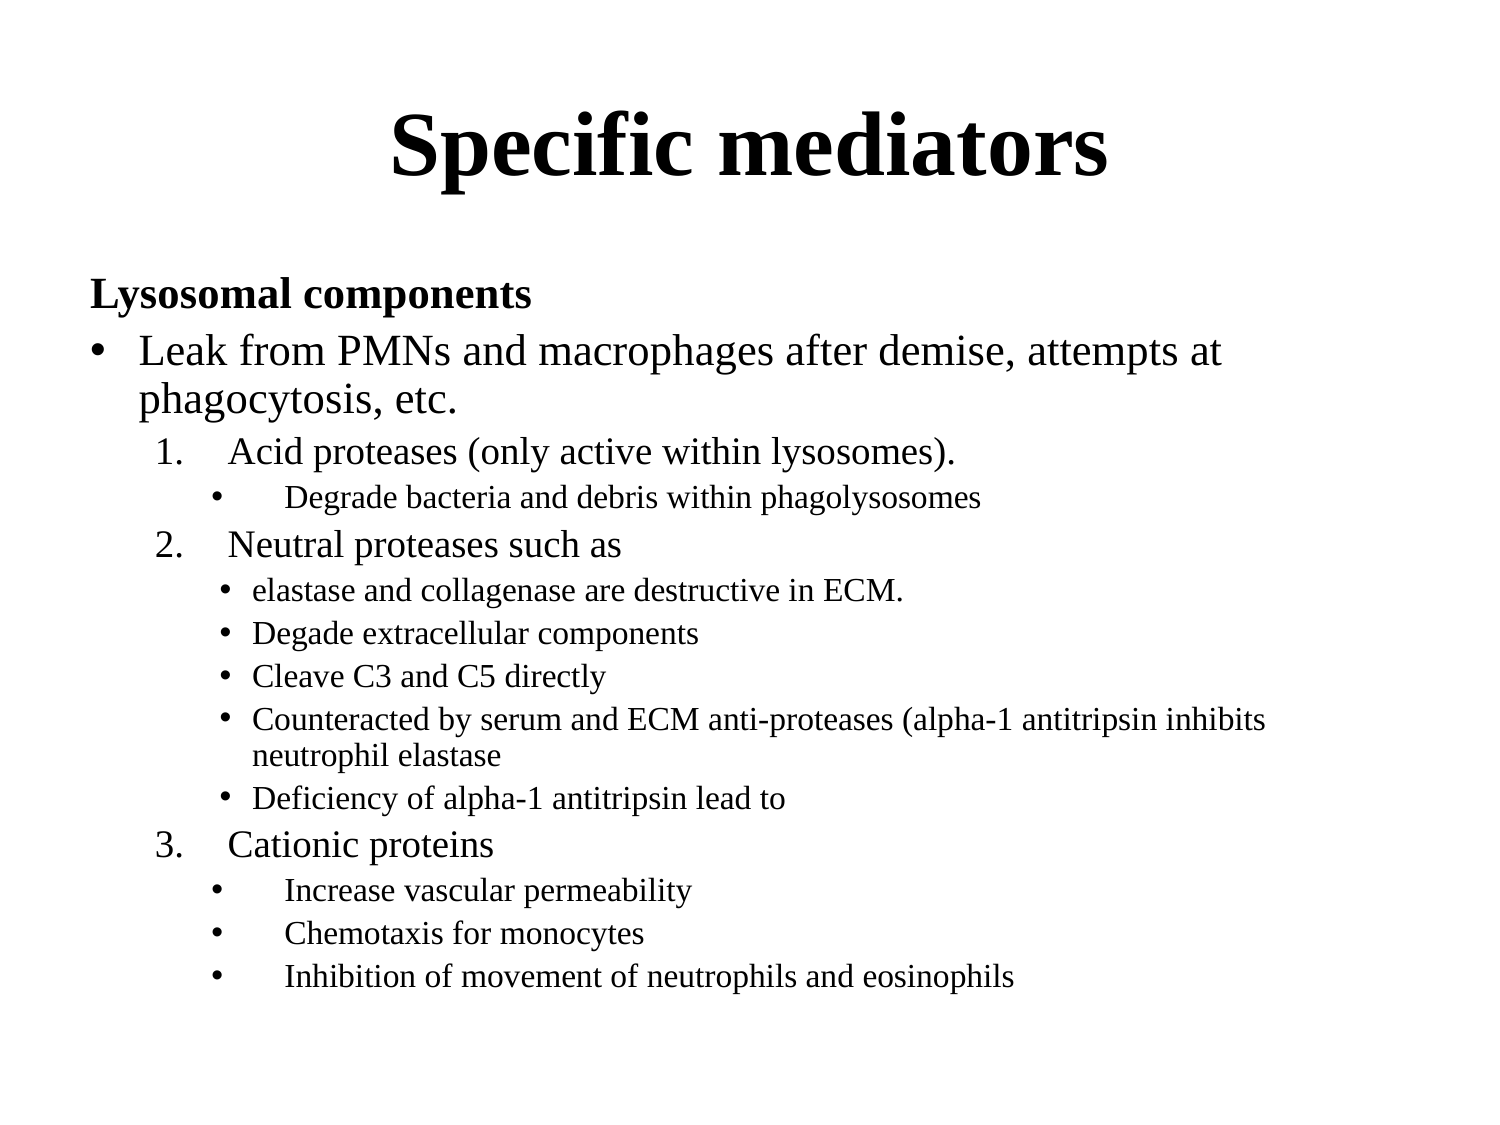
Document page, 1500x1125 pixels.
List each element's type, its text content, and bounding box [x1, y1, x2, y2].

list Lysosomal components Leak from PMNs and macrophages after demise, attempts at phagocytosis, etc. Acid proteases (only active within lysosomes). Degrade bacteria and debris within phagolysosomes Neutral proteases such as elastase and collagenase are destructive in ECM. Degade extracellular components Cleave C3 and C5 directly Counteracted by serum and ECM anti-proteases (alpha-1 antitripsin inhibits neutrophil elastase Deficiency of alpha-1 antitripsin lead to Cationic proteins Increase vascular permeability Chemotaxis for monocytes Inhibition of movement of neutrophils and eosinophils [75, 262, 1425, 1005]
title Specific mediators [75, 45, 1425, 233]
